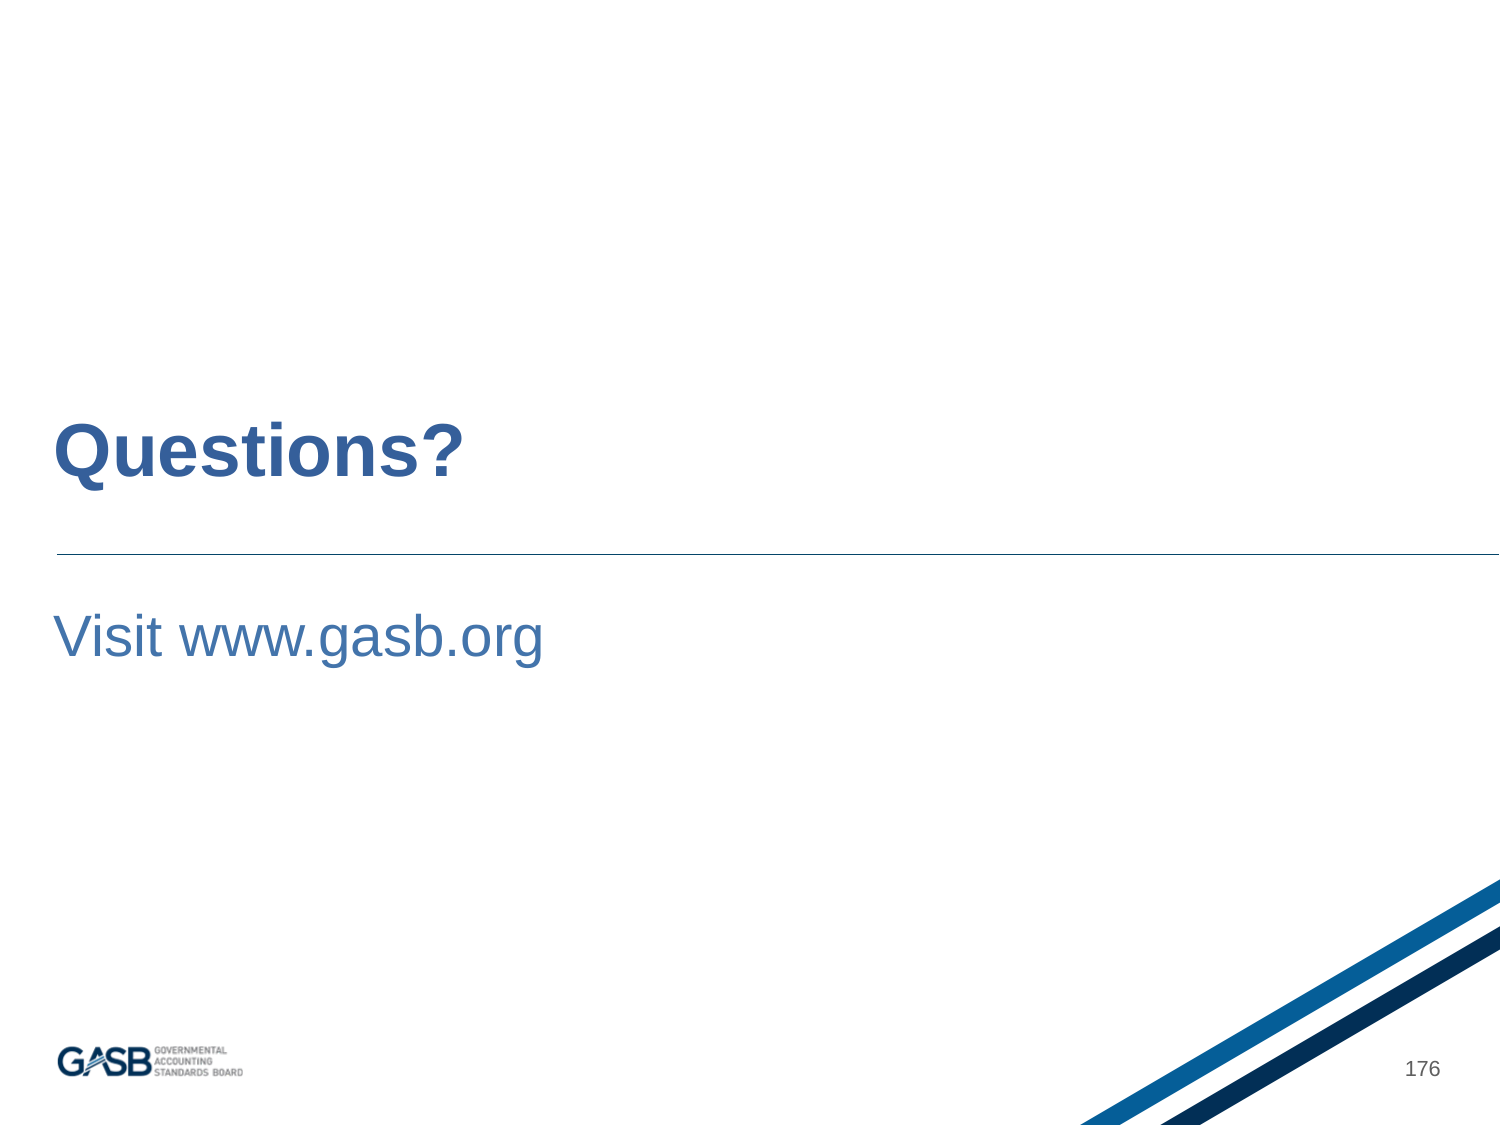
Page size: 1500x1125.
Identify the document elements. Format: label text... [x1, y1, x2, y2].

picture [981, 865, 1500, 1125]
picture [56, 1039, 593, 1081]
slide_number 176 [1345, 1042, 1500, 1093]
list Visit www.gasb.org [38, 581, 1387, 690]
title Questions? [38, 379, 1387, 527]
